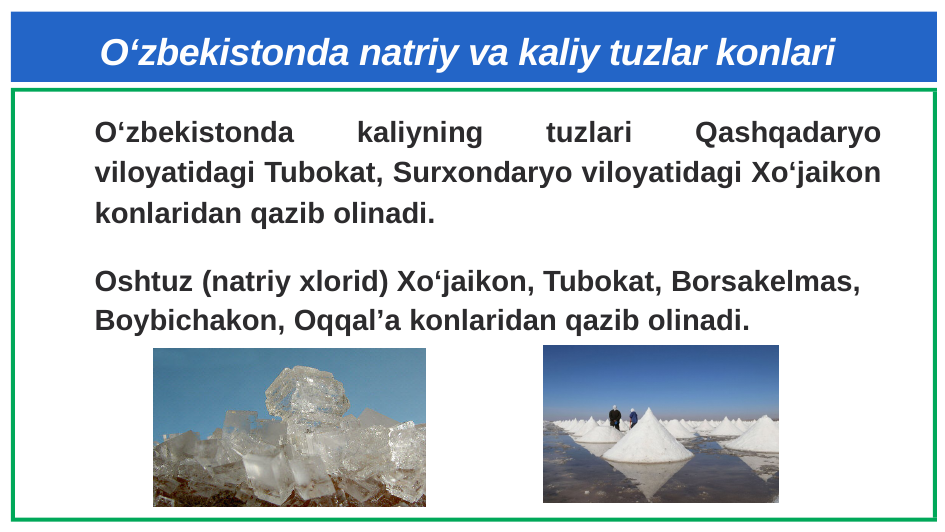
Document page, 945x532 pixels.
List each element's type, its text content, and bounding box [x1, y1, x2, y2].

title O‘zbekistonda natriy va kaliy tuzlar konlari [47, 21, 898, 85]
text_box O‘zbekistonda kaliyning tuzlari Qashqadaryo viloyatidagi Tubokat, Surxondaryo viloyatidagi Xo‘jaikon konlaridan qazib olinadi. Oshtuz (natriy xlorid) Xo‘jaikon, Tubokat, Borsakelmas, Boybichakon, Oqqal’a konlaridan qazib olinadi. [23, 100, 910, 369]
picture [153, 348, 426, 507]
picture [542, 345, 779, 503]
